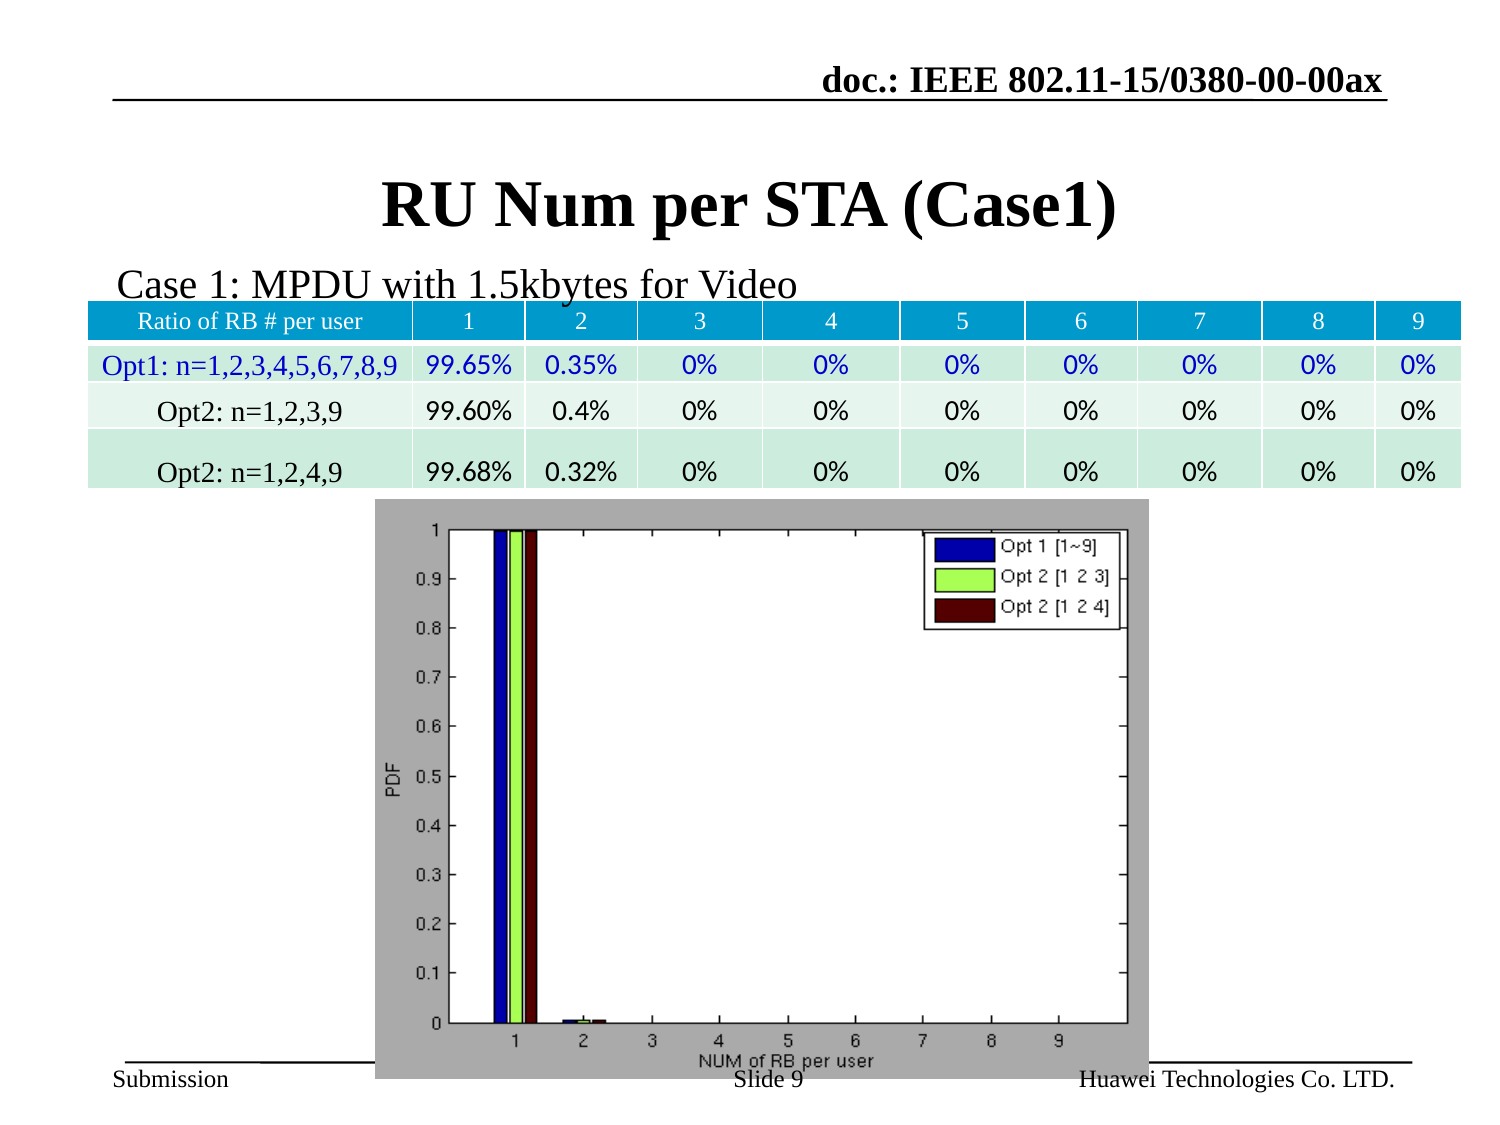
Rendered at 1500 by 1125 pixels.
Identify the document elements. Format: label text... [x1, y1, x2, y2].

table_cell 0% [1263, 383, 1374, 427]
table_cell 99.60% [413, 383, 524, 427]
table_header 5 [901, 301, 1024, 340]
table_cell 0% [1026, 383, 1137, 427]
title RU Num per STA (Case1) [112, 112, 1388, 288]
table_cell 99.65% [413, 346, 524, 381]
table_cell 0% [1376, 383, 1461, 427]
table_cell 0% [1138, 383, 1261, 427]
table_cell 0% [638, 383, 762, 427]
table_cell 0% [1263, 346, 1374, 381]
table_cell 0% [638, 346, 762, 381]
text_box Huawei Technologies Co. LTD. [1078, 1062, 1396, 1093]
table_cell Opt2: n=1,2,4,9 [88, 429, 412, 488]
table_header 6 [1026, 301, 1137, 340]
slide_number Slide 9 [725, 1088, 812, 1093]
table_cell 0% [901, 346, 1024, 381]
table_cell 0% [901, 383, 1024, 427]
table_cell 99.68% [413, 429, 524, 488]
text_box Case 1: MPDU with 1.5kbytes for Video [101, 249, 813, 315]
table_header Ratio of RB # per user [88, 301, 412, 340]
table_cell 0% [763, 346, 899, 381]
table_cell 0% [1026, 429, 1137, 488]
table_cell Opt1: n=1,2,3,4,5,6,7,8,9 [88, 346, 412, 381]
table_cell 0% [1263, 429, 1374, 488]
table_header 1 [413, 315, 524, 340]
table_cell 0% [1376, 429, 1461, 488]
table_cell 0% [1138, 346, 1261, 381]
picture [374, 499, 1149, 1079]
table_header 7 [1138, 301, 1261, 340]
table_header 8 [1263, 301, 1374, 340]
table_cell 0.4% [526, 383, 637, 427]
table_cell 0% [1376, 346, 1461, 381]
table_cell 0% [763, 429, 899, 488]
table_cell Opt2: n=1,2,3,9 [88, 383, 412, 427]
table_cell 0% [763, 383, 899, 427]
table_header 4 [763, 301, 899, 340]
table_cell 0.35% [526, 346, 637, 381]
table_cell 0% [638, 429, 762, 488]
table_cell 0% [1026, 346, 1137, 381]
table_cell 0% [901, 429, 1024, 488]
table_header 9 [1376, 301, 1461, 340]
table_cell 0% [1138, 429, 1261, 488]
table_cell 0.32% [526, 429, 637, 488]
table_header 3 [638, 315, 762, 340]
table_header 2 [526, 315, 637, 340]
